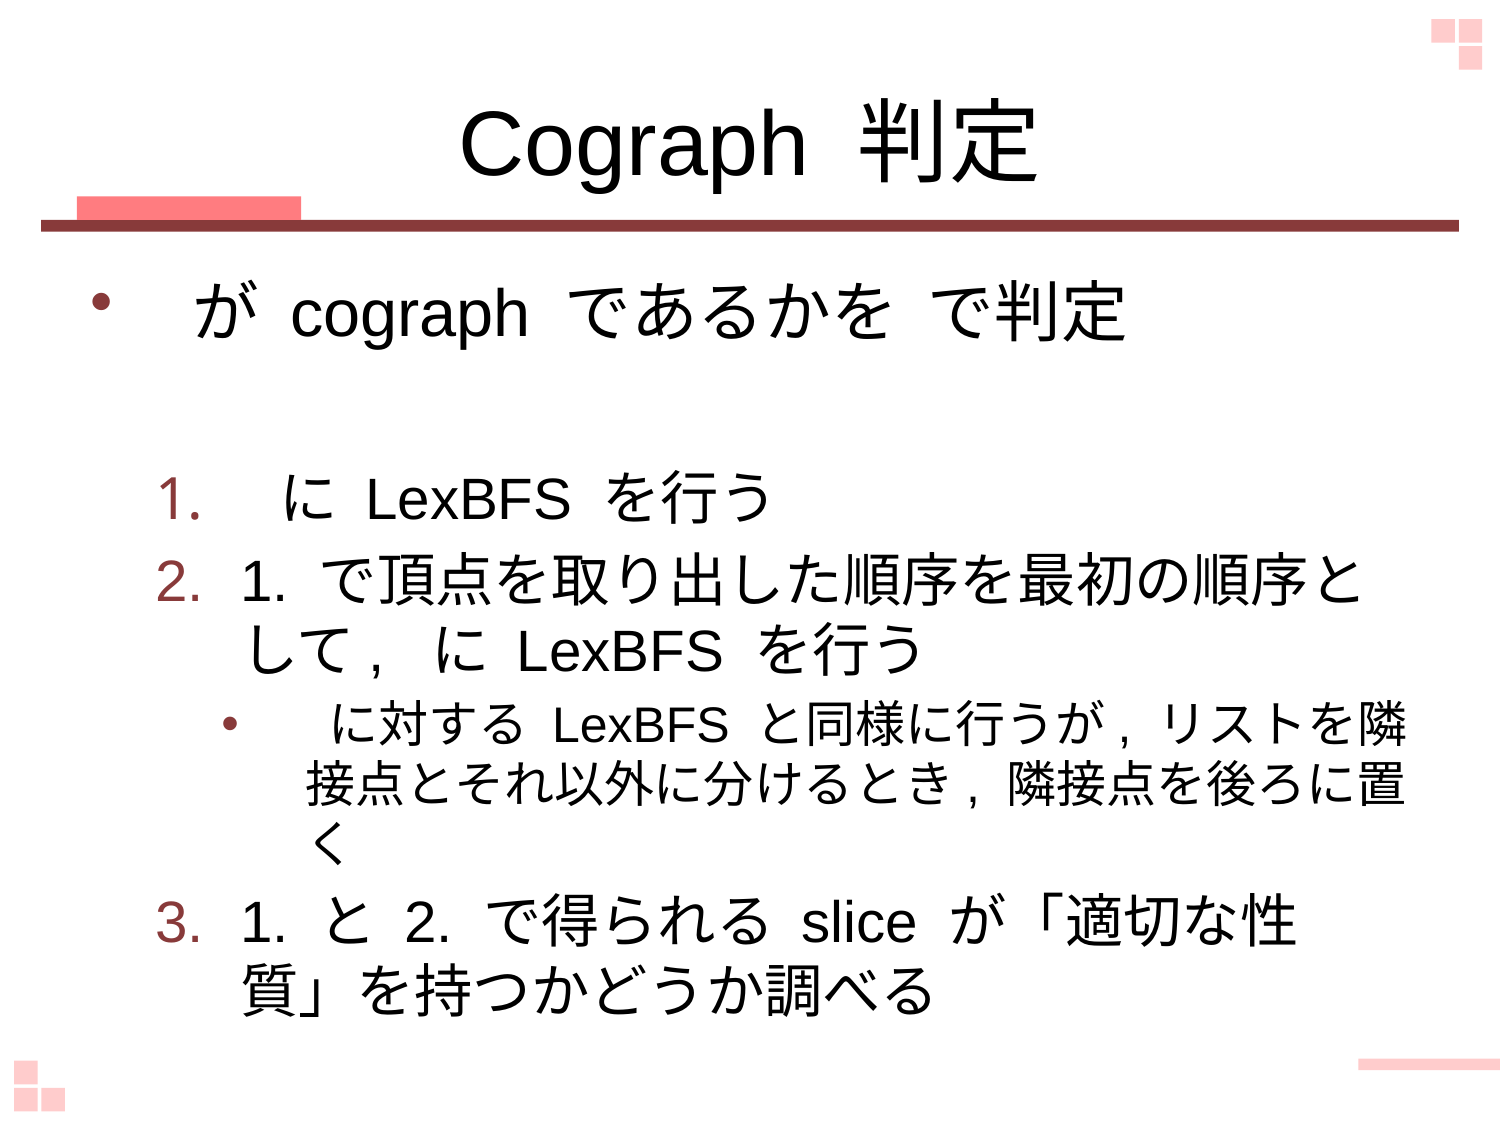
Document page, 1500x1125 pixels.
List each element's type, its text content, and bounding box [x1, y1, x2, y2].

title Cograph 判定 [75, 45, 1425, 233]
